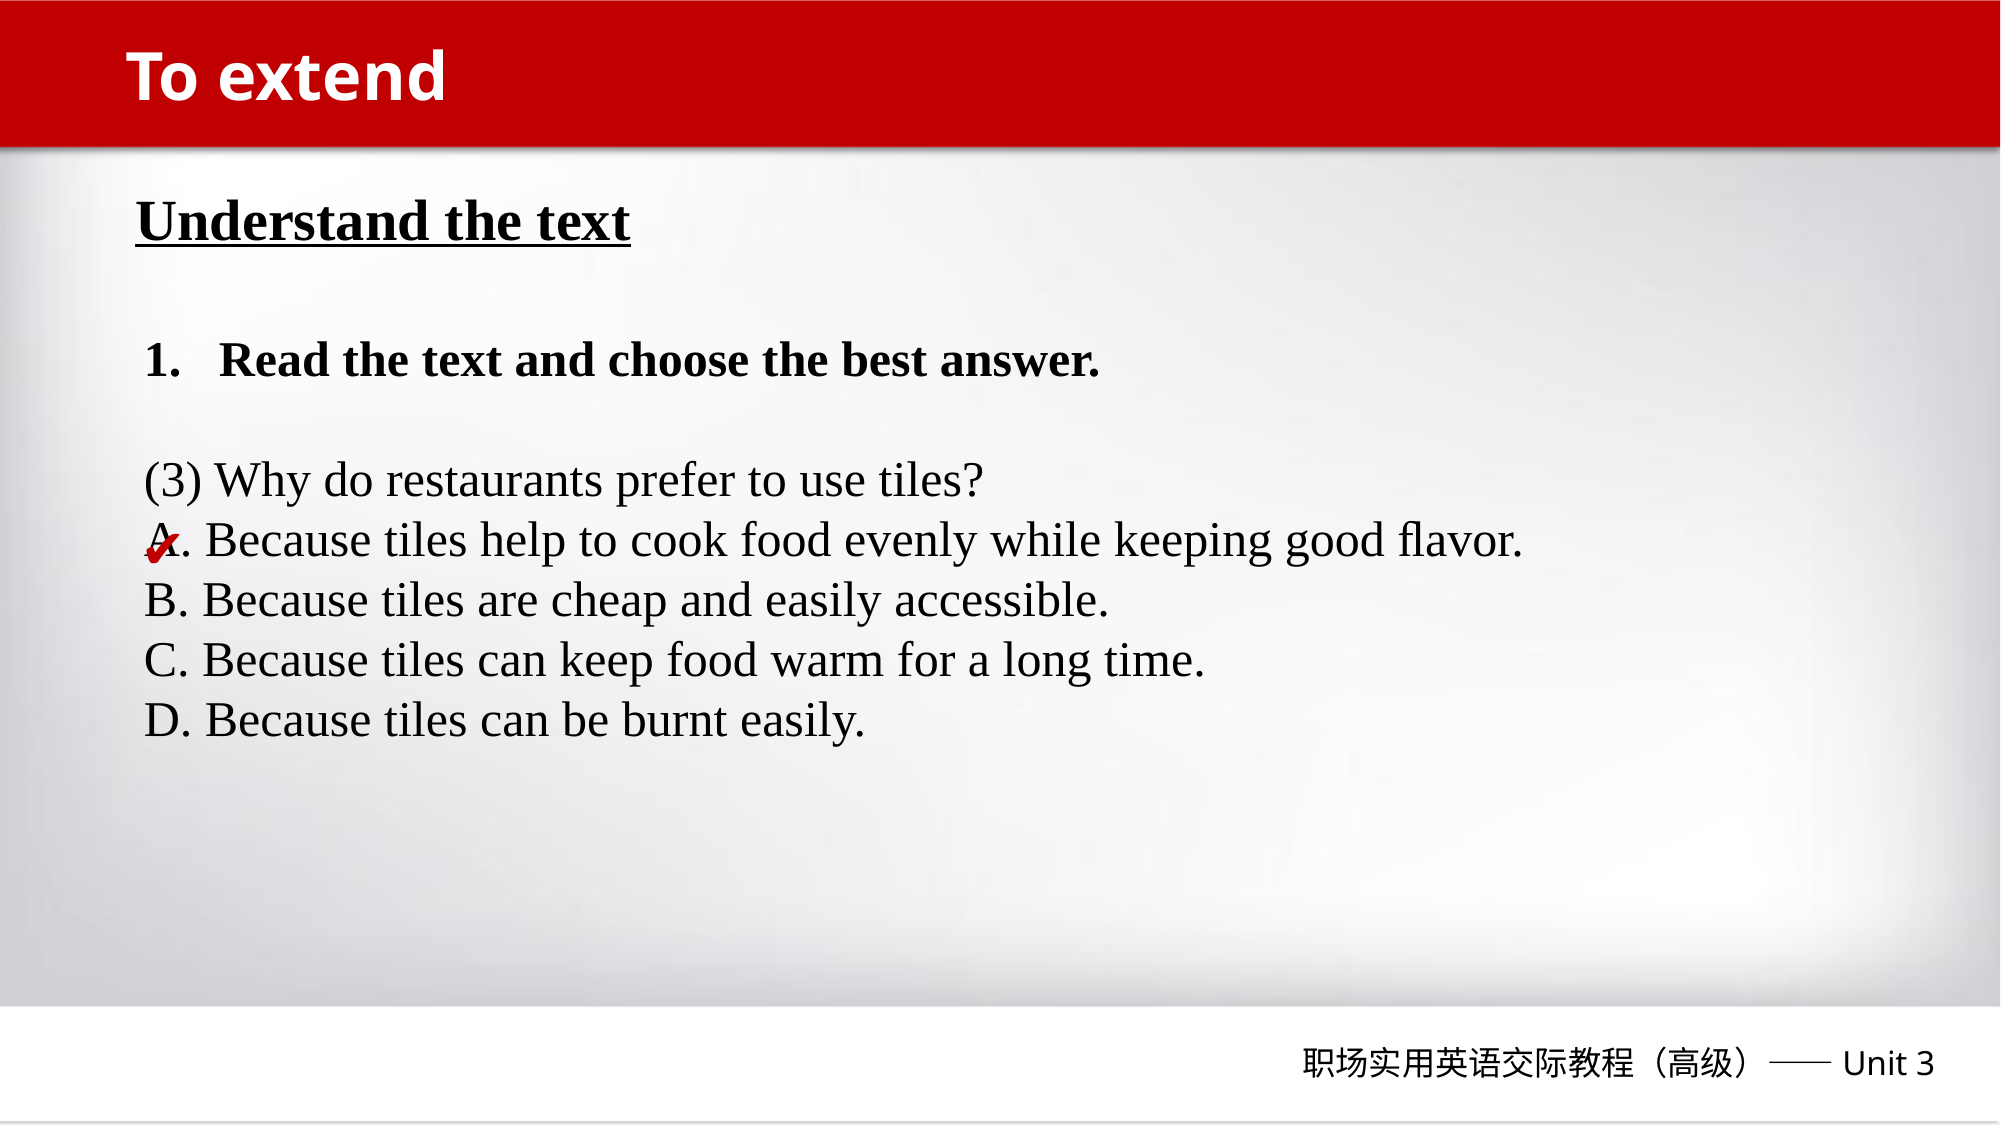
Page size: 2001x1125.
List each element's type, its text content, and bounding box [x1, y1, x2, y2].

text_box To extend [110, 26, 667, 122]
text_box Understand the text [120, 174, 1823, 260]
text_box ✔ [125, 506, 201, 587]
text_box 职场实用英语交际教程（高级）——Unit 3 [628, 1034, 1950, 1090]
text_box Read the text and choose the best answer. (3) Why do restaurants prefer to use tiles? A. Because tiles help to cook food evenly while keeping good ﬂavor. B. Because tiles are cheap and easily accessible. C. Because tiles can keep food warm for a long time. D. Because tiles can be burnt easily. [129, 318, 1950, 814]
picture [0, 0, 2001, 1125]
